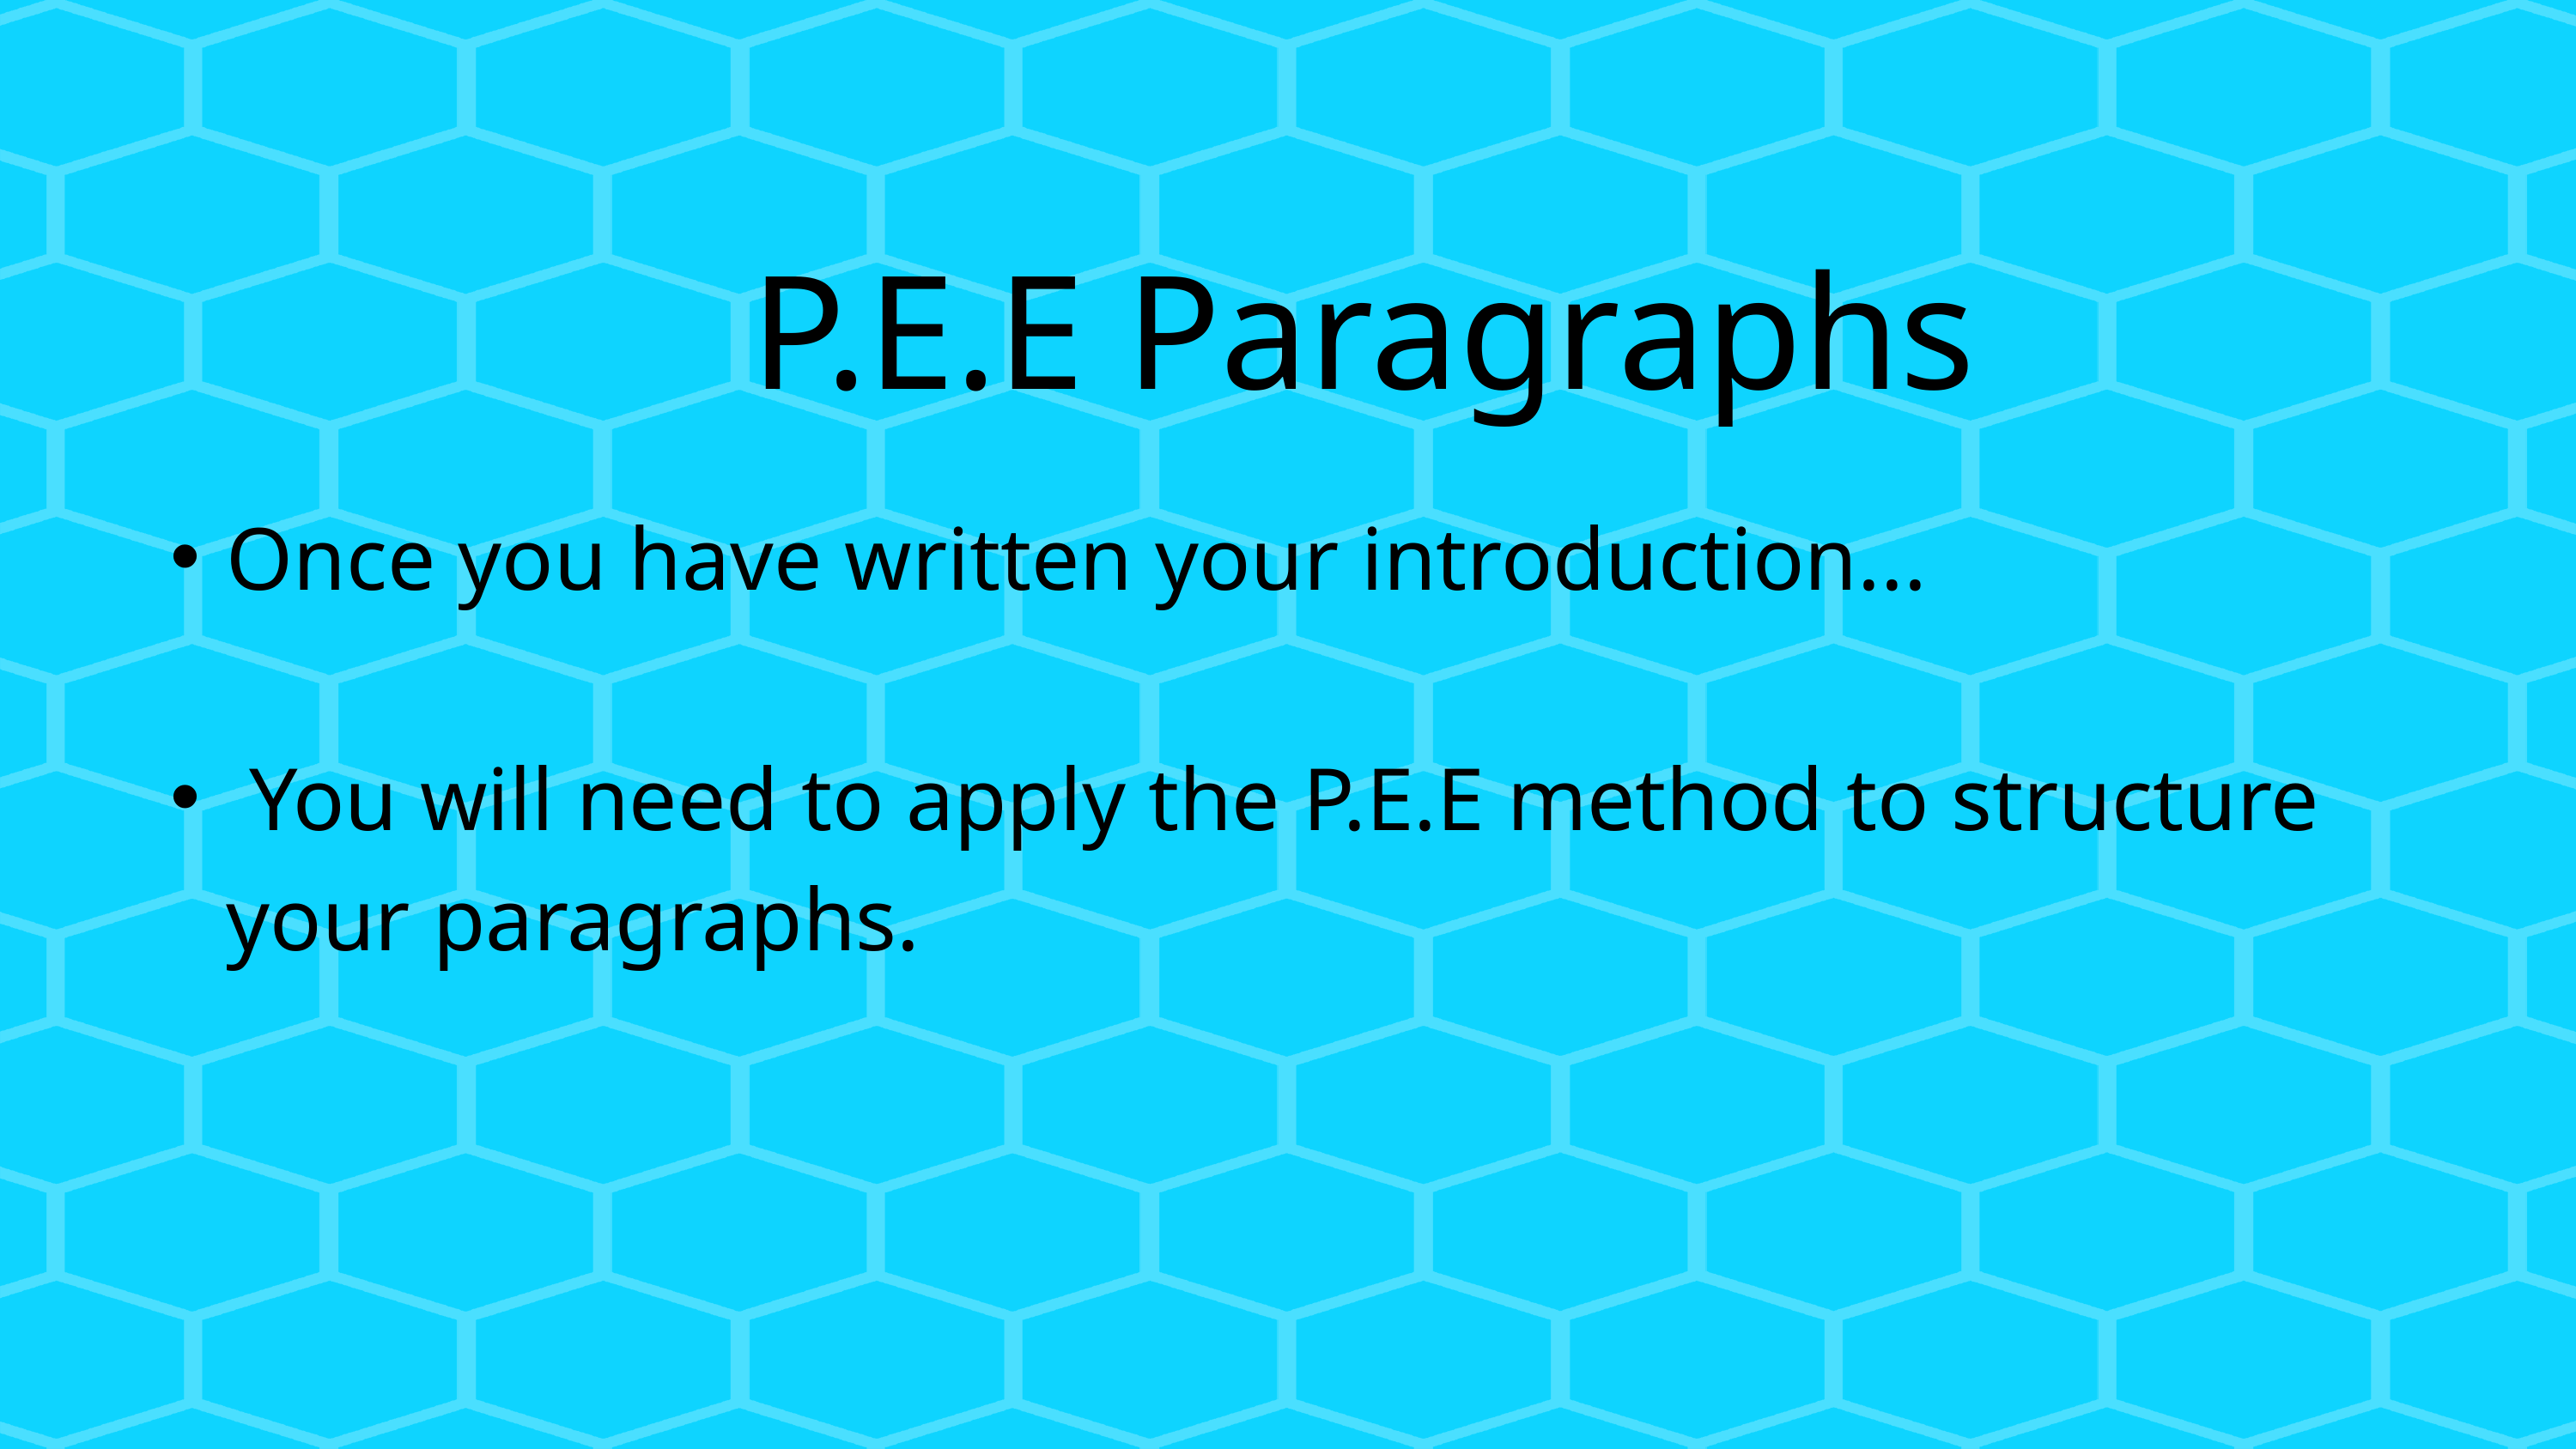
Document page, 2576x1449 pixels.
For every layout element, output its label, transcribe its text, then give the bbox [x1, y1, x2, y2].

text_box Once you have written your introduction... You will need to apply the P.E.E method to structure your paragraphs. [114, 487, 2345, 967]
text_box P.E.E Paragraphs [295, 200, 2432, 421]
picture [0, 0, 2576, 1449]
